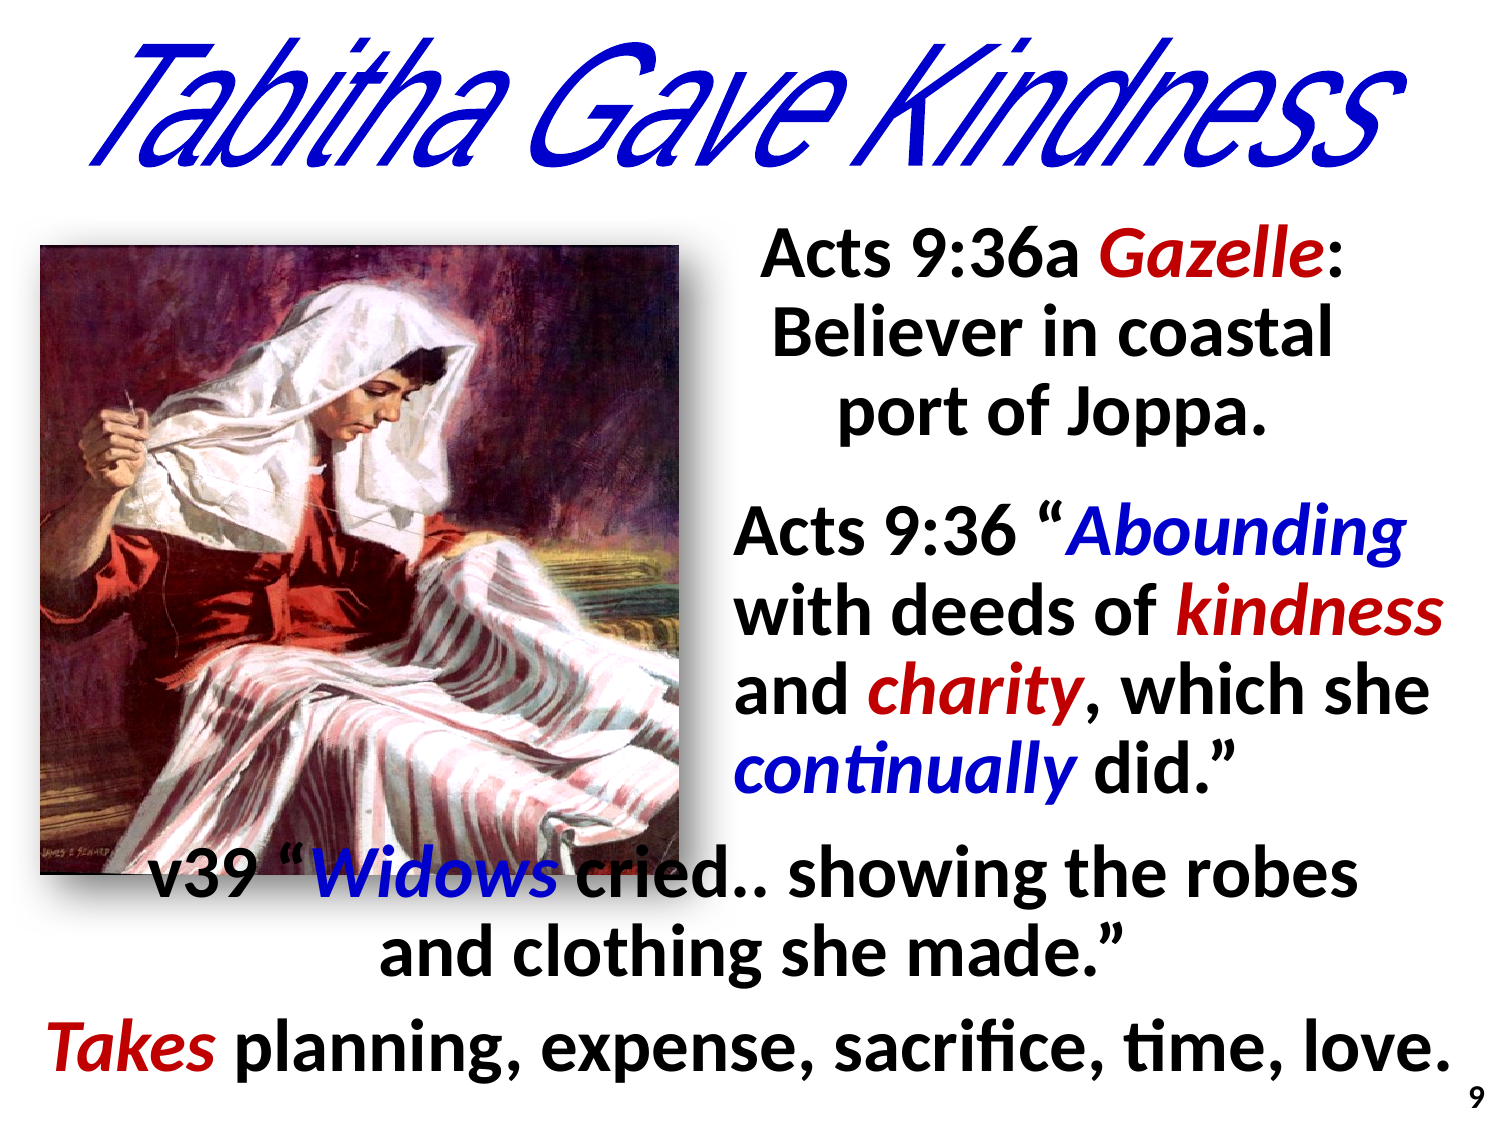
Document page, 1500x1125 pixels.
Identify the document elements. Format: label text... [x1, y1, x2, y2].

text_box v39 “Widows cried.. showing the robes and clothing she made.” [105, 825, 1403, 999]
text_box Takes planning, expense, sacrifice, time, love. [0, 999, 1500, 1094]
picture [40, 245, 679, 875]
text_box Acts 9:36a Gazelle: Believer in coastal port of Joppa. [678, 205, 1429, 459]
text_box Acts 9:36 “Abounding with deeds of kindness and charity, which she continually did.” [718, 484, 1477, 816]
slide_number 9 [1162, 1094, 1500, 1125]
